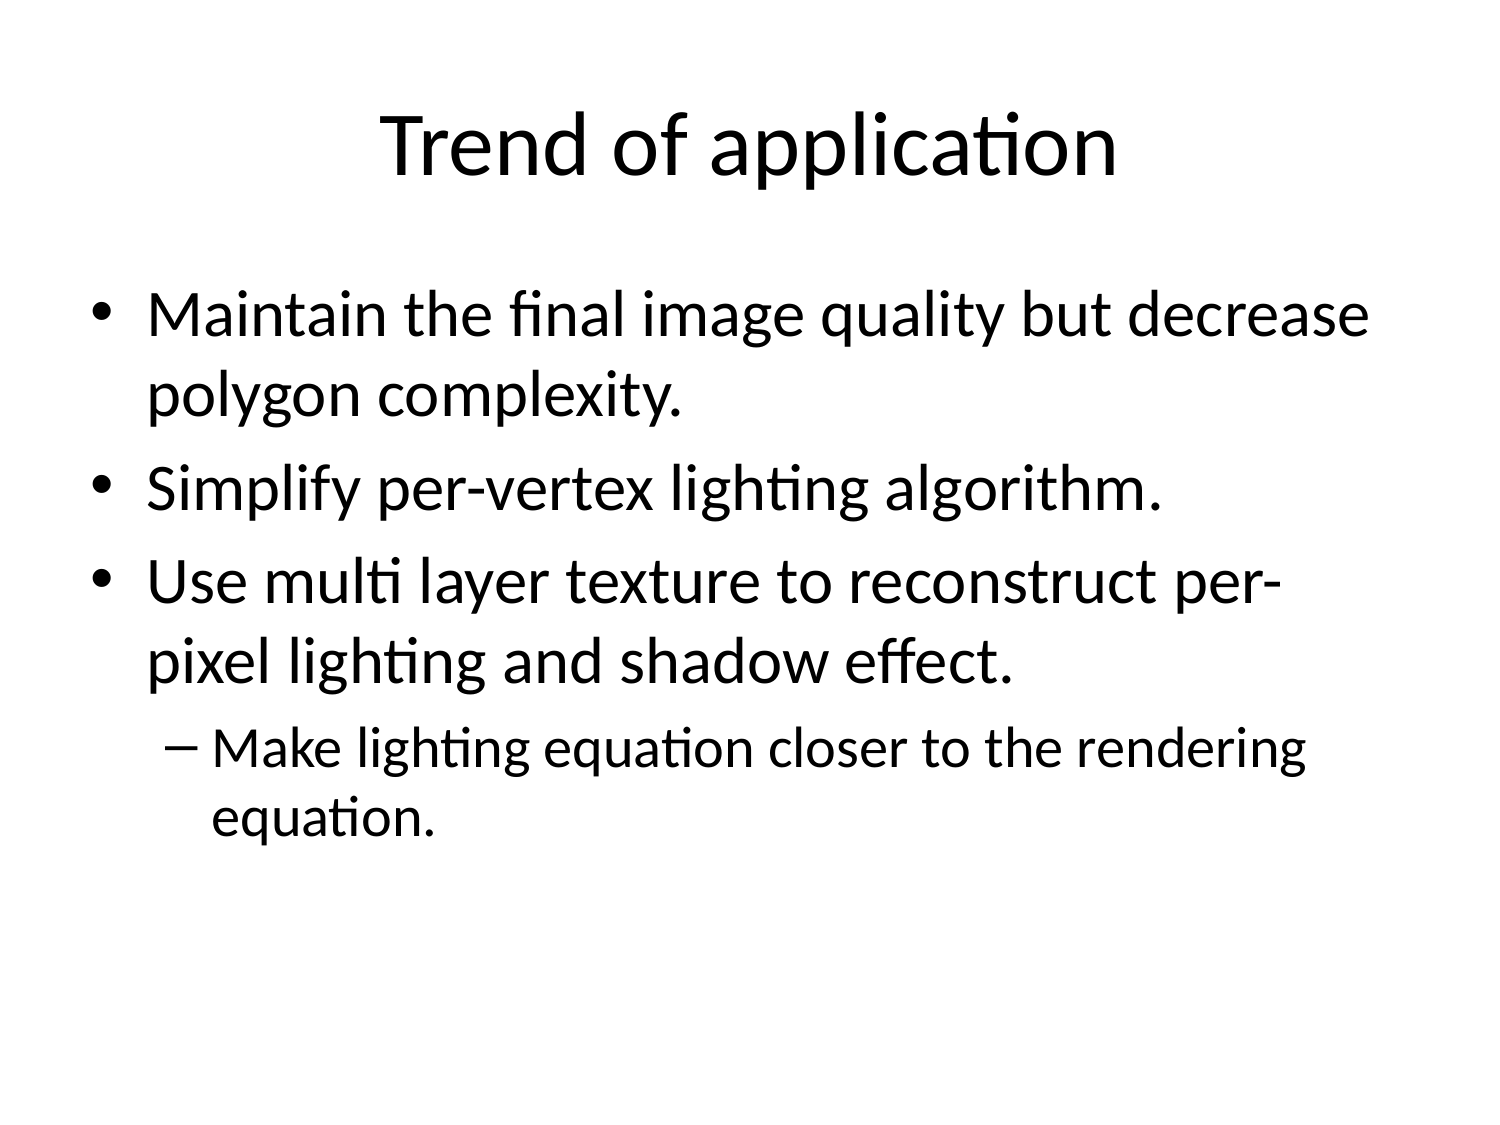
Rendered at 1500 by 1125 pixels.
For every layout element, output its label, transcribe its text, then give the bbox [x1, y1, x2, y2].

list Maintain the final image quality but decrease polygon complexity. Simplify per-vertex lighting algorithm. Use multi layer texture to reconstruct per-pixel lighting and shadow effect. Make lighting equation closer to the rendering equation. [75, 262, 1425, 1005]
title Trend of application [75, 45, 1425, 233]
